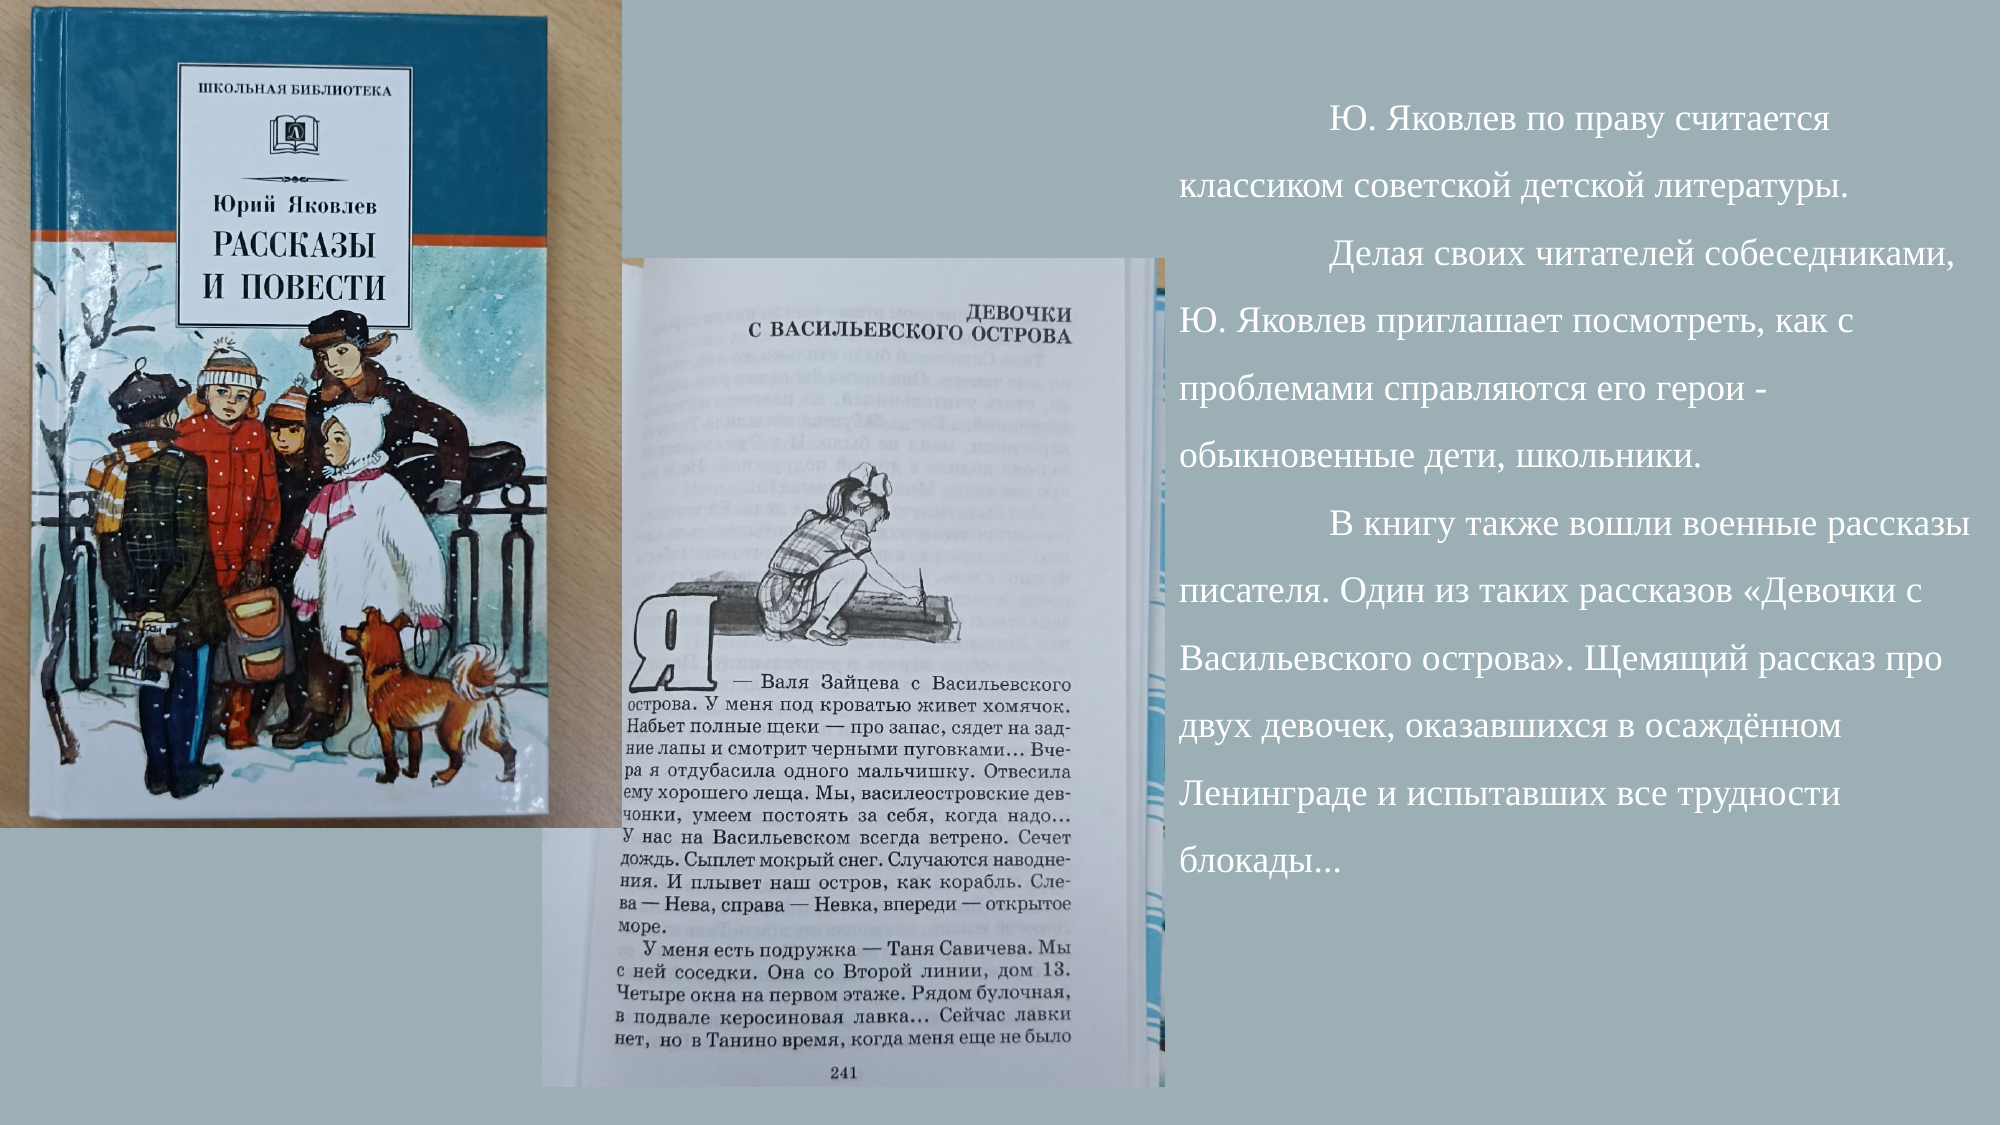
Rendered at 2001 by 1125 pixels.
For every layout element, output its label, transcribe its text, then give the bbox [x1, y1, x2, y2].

picture [0, 0, 1165, 1087]
text_box Ю. Яковлев по праву считается классиком советской детской литературы. Делая своих читателей собеседниками, Ю. Яковлев приглашает посмотреть, как с проблемами справляются его герои - обыкновенные дети, школьники. В книгу также вошли военные рассказы писателя. Один из таких рассказов «Девочки с Васильевского острова». Щемящий рассказ про двух девочек, оказавшихся в осаждённом Ленинграде и испытавших все трудности блокады... [1164, 62, 2000, 888]
